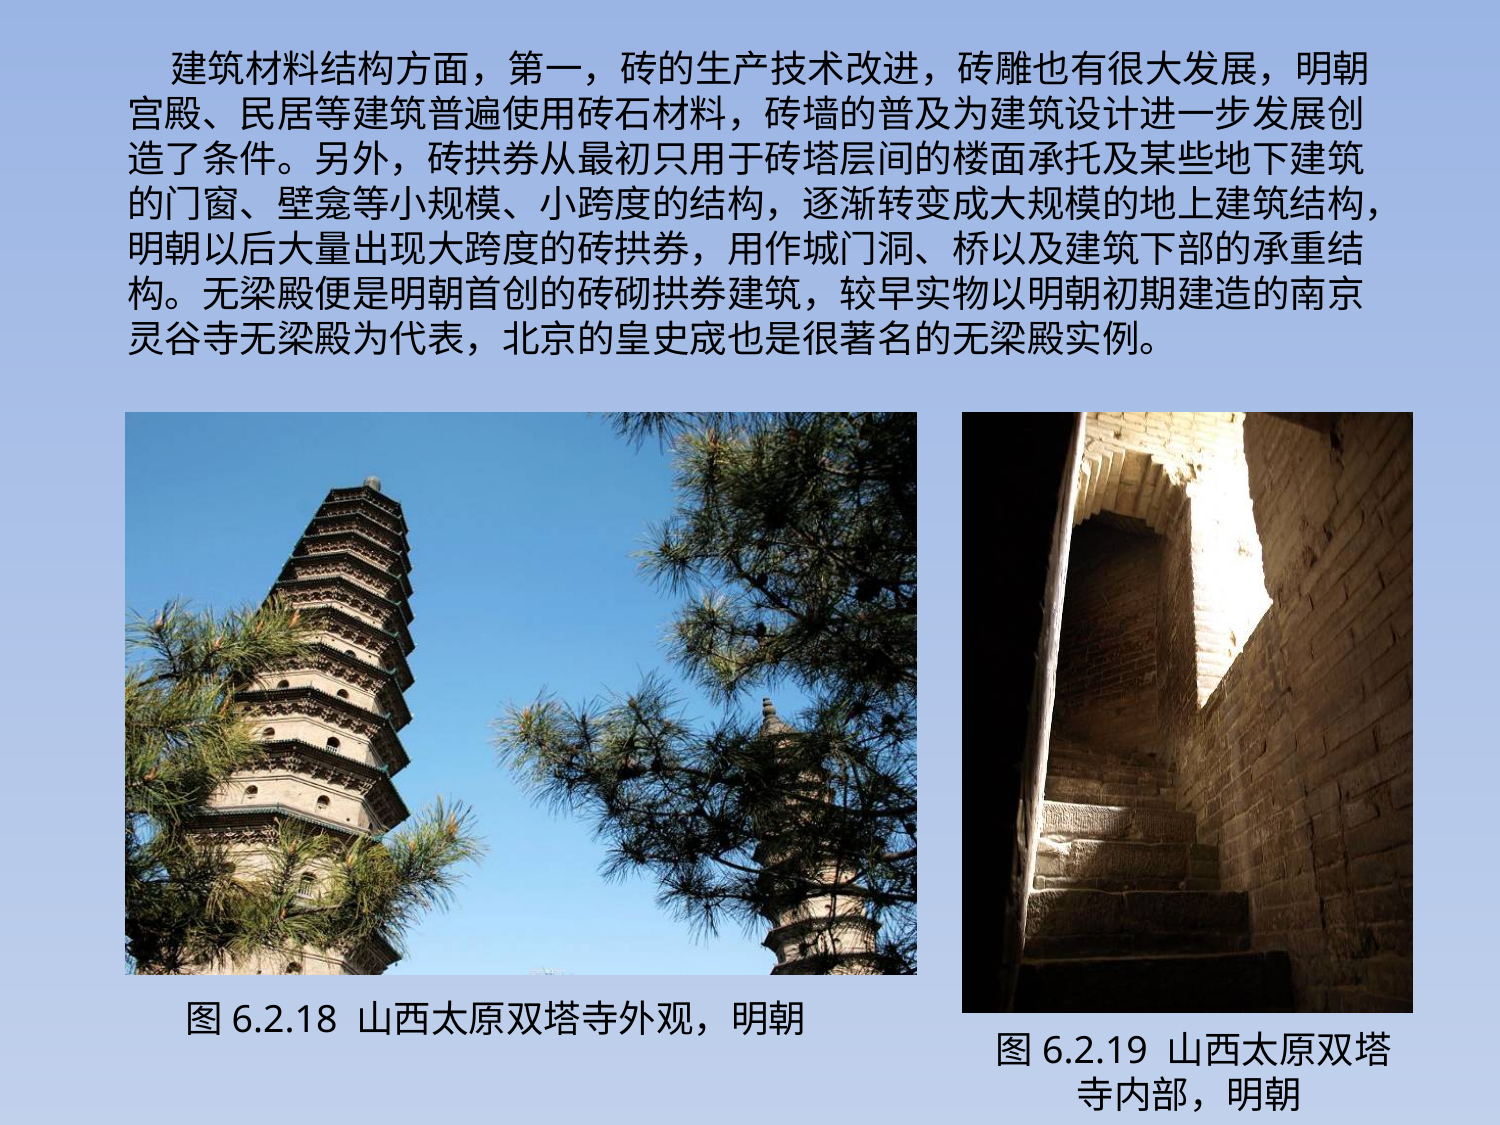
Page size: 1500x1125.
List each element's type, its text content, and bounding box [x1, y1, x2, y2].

text_box 图6.2.19 山西太原双塔寺内部，明朝 [962, 1018, 1425, 1124]
text_box 建筑材料结构方面，第一，砖的生产技术改进，砖雕也有很大发展，明朝宫殿、民居等建筑普遍使用砖石材料，砖墙的普及为建筑设计进一步发展创造了条件。另外，砖拱券从最初只用于砖塔层间的楼面承托及某些地下建筑的门窗、壁龛等小规模、小跨度的结构，逐渐转变成大规模的地上建筑结构，明朝以后大量出现大跨度的砖拱券，用作城门洞、桥以及建筑下部的承重结构。无梁殿便是明朝首创的砖砌拱券建筑，较早实物以明朝初期建造的南京灵谷寺无梁殿为代表，北京的皇史宬也是很著名的无梁殿实例。 [112, 37, 1400, 368]
picture [124, 412, 917, 976]
picture [962, 412, 1413, 1013]
text_box 图6.2.18 山西太原双塔寺外观，明朝 [137, 987, 863, 1048]
